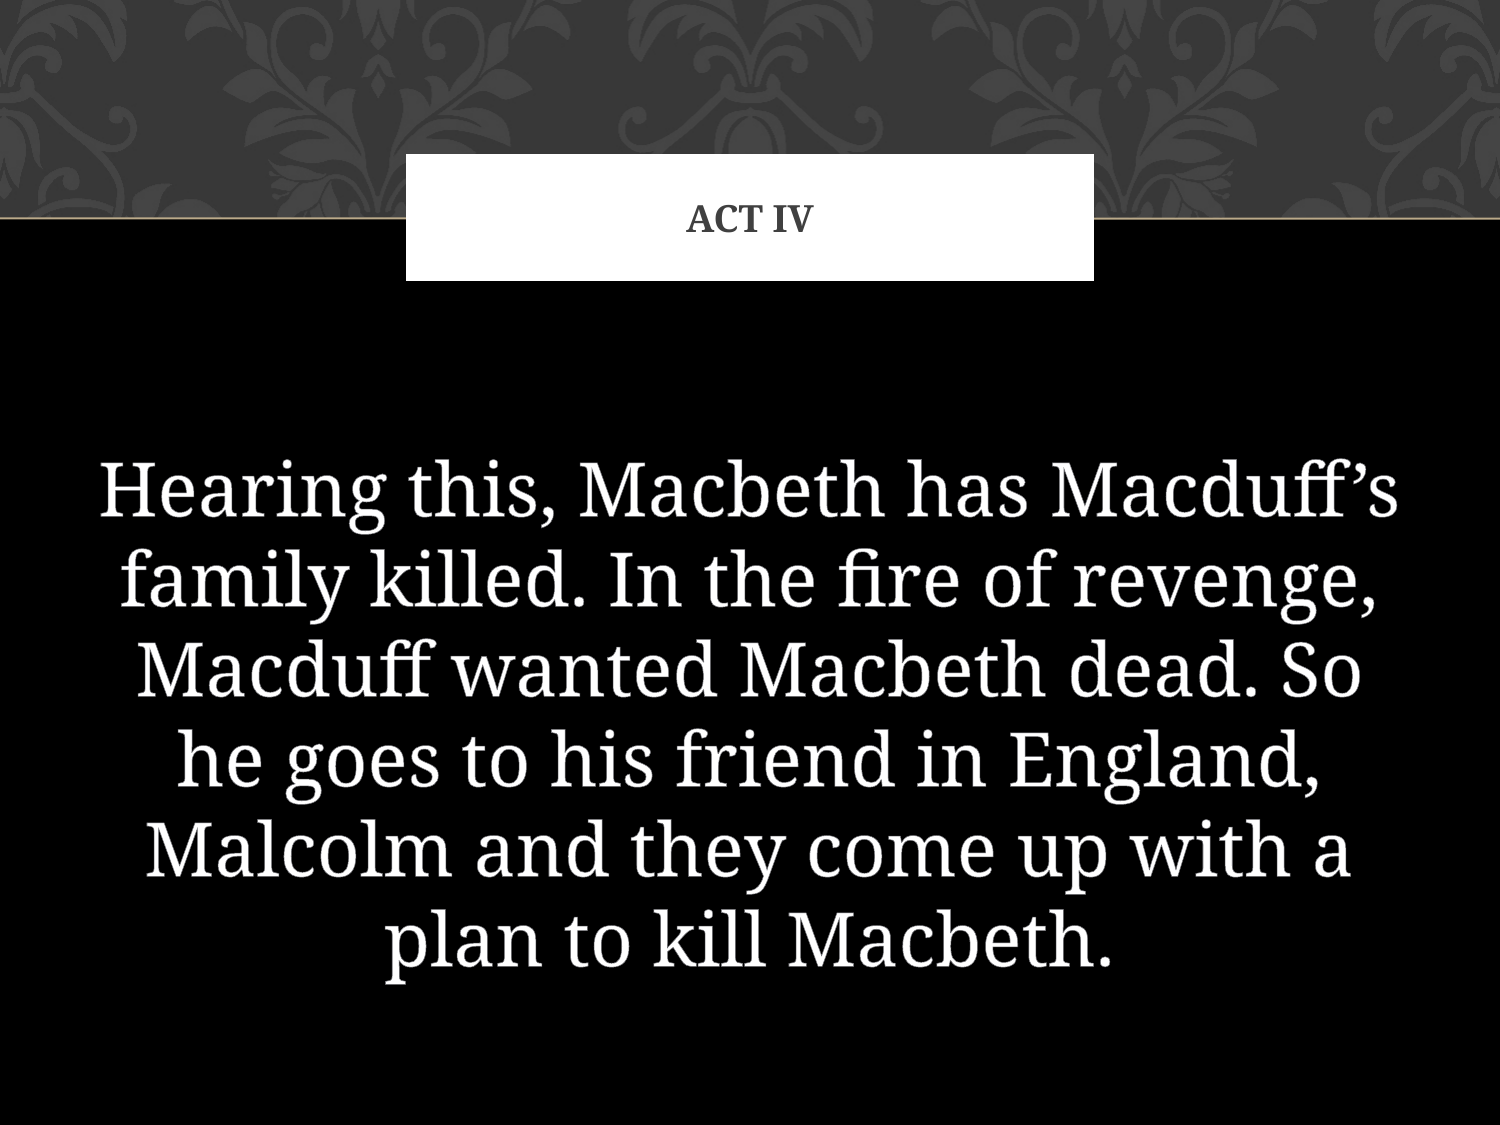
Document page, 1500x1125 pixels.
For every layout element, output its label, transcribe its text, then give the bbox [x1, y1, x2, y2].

title Act iv [406, 154, 1094, 281]
list Hearing this, Macbeth has Macduff’s family killed. In the fire of revenge, Macduff wanted Macbeth dead. So he goes to his friend in England, Malcolm and they come up with a plan to kill Macbeth. [75, 331, 1425, 1000]
